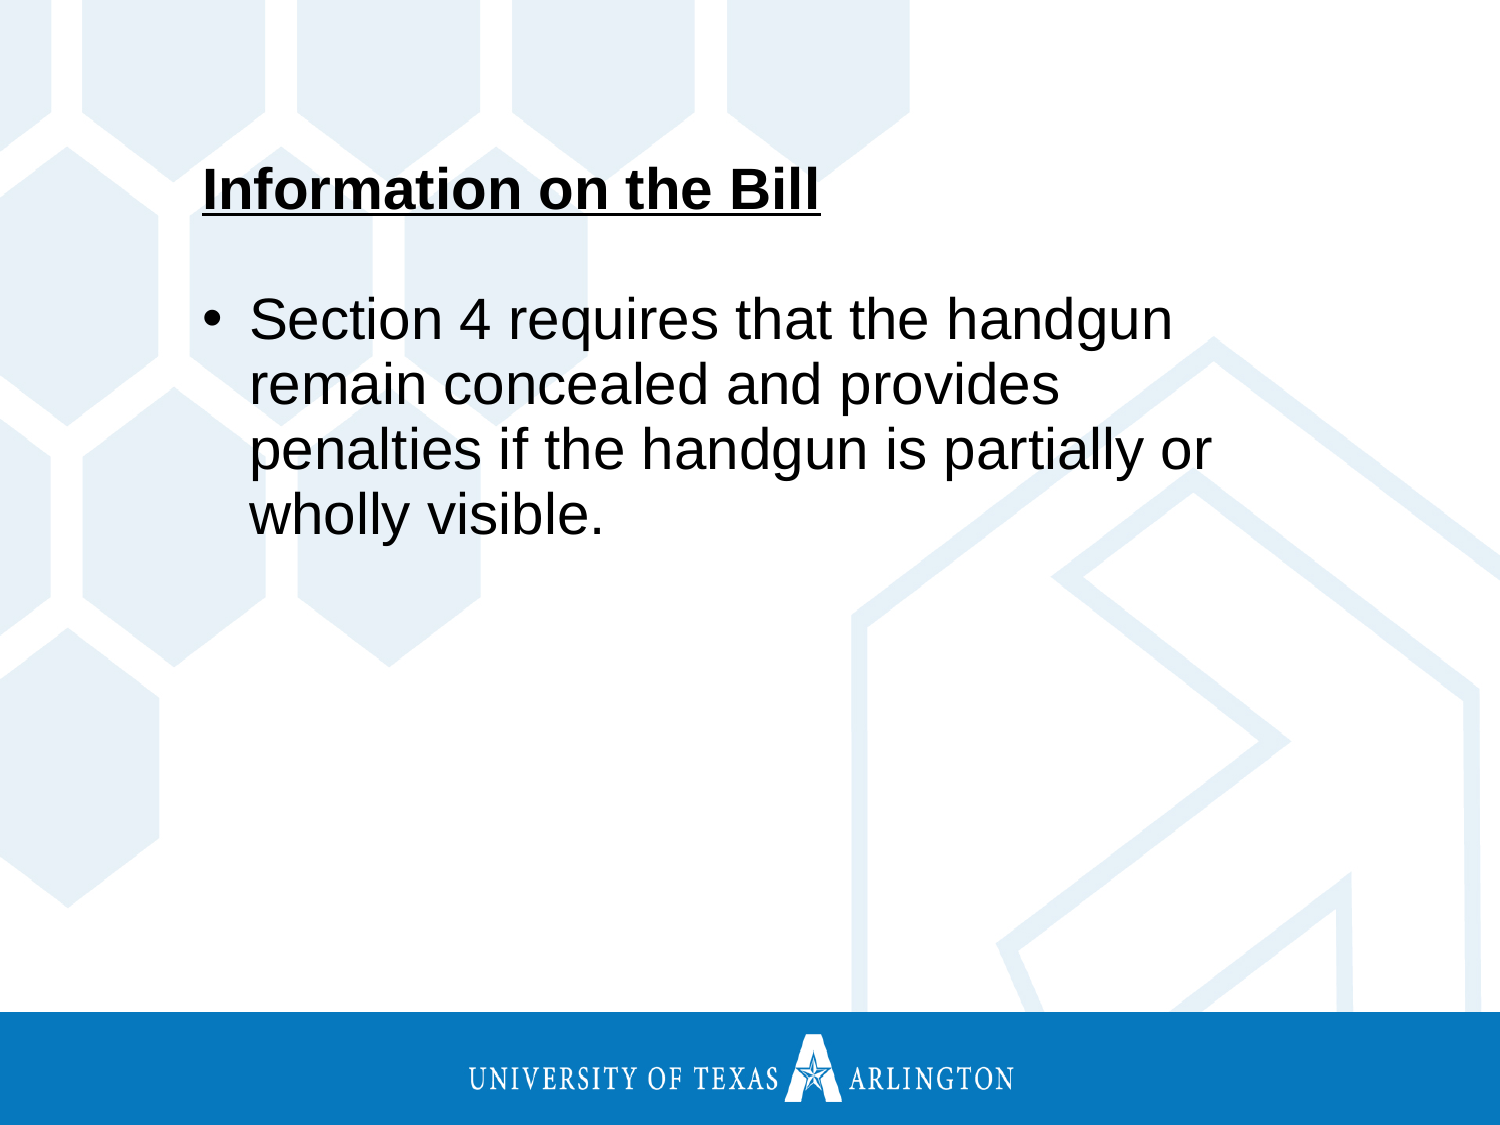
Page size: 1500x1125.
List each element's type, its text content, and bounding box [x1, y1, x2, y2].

text_box Information on the Bill Section 4 requires that the handgun remain concealed and provides penalties if the handgun is partially or wholly visible. [187, 149, 1313, 621]
picture [0, 0, 1500, 1125]
